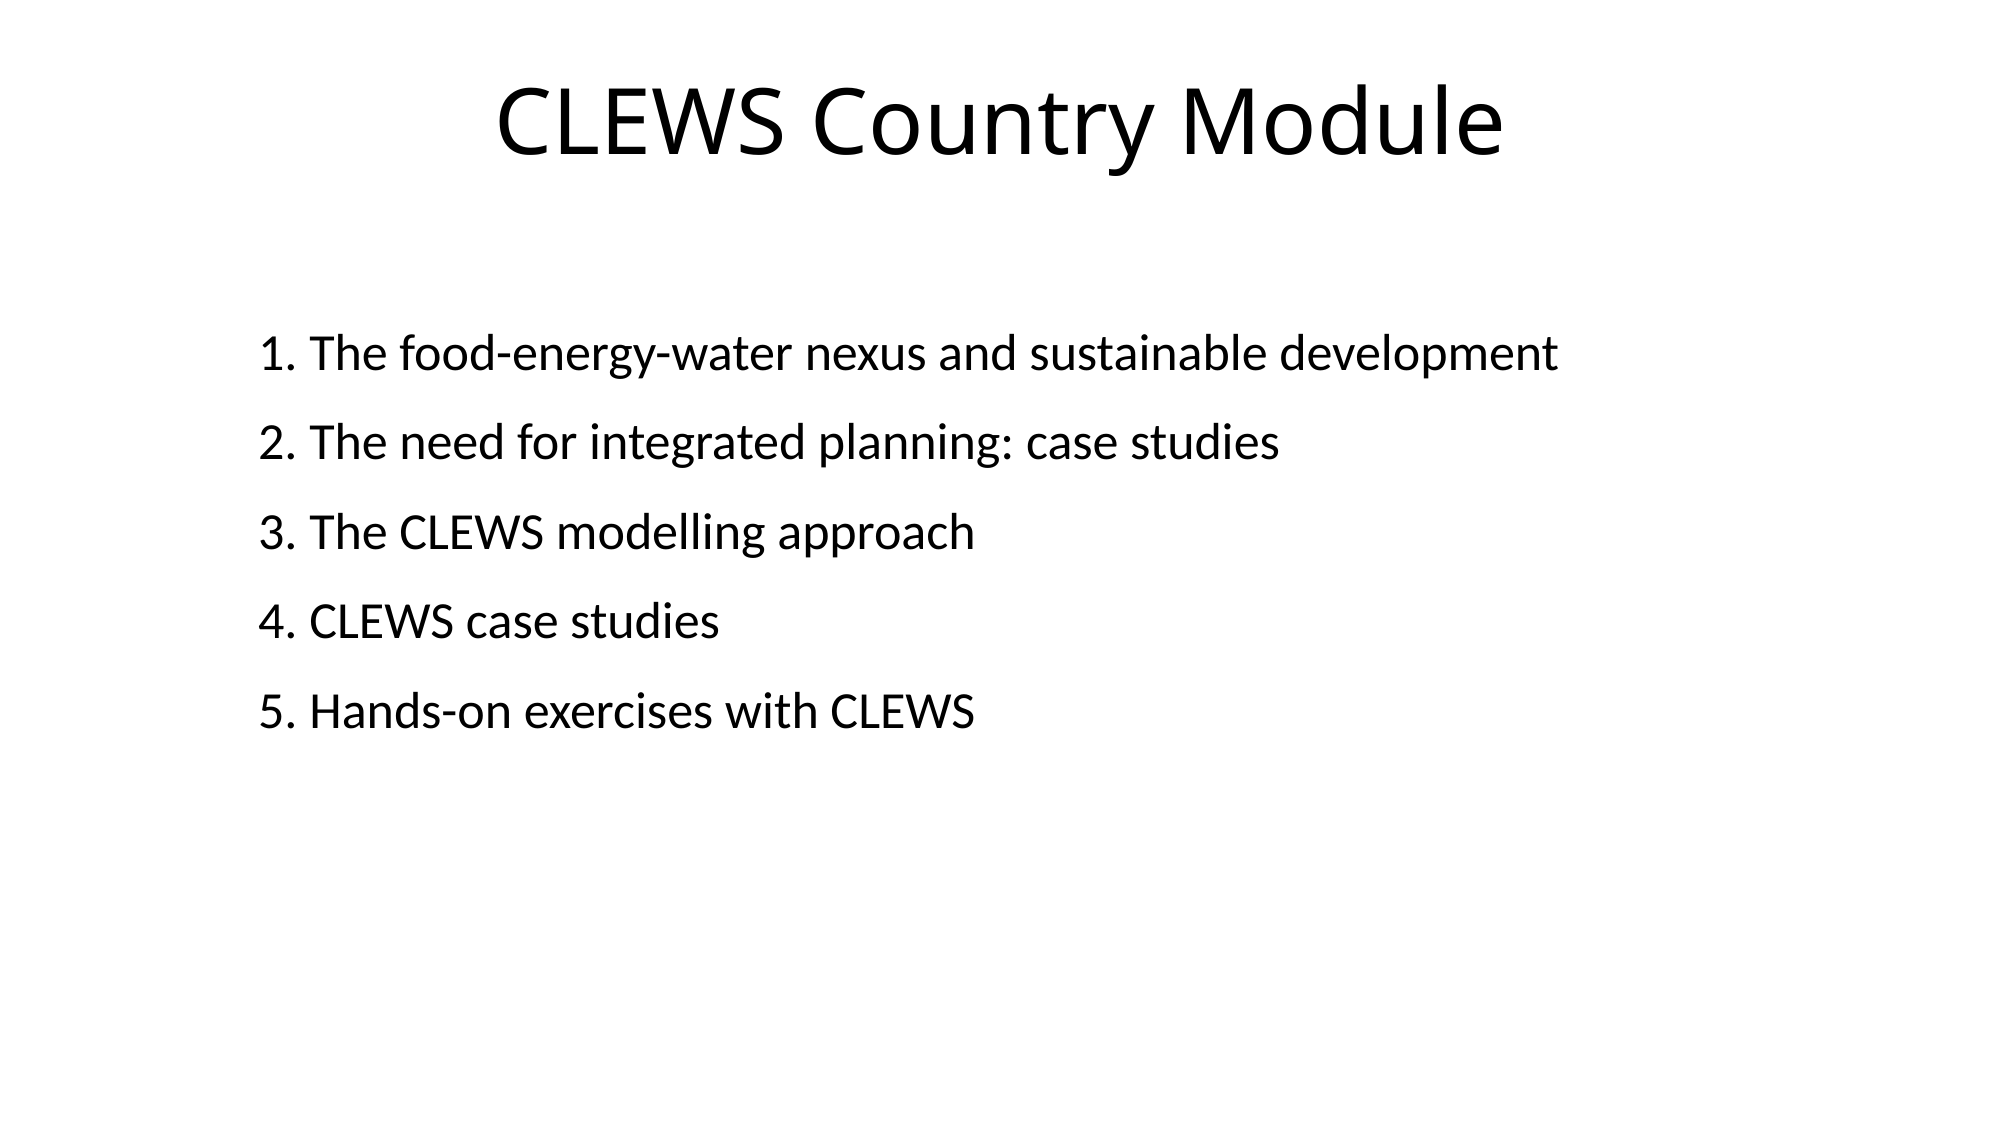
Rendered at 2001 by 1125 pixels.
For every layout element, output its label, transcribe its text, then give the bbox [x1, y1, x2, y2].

text_box 1. The food-energy-water nexus and sustainable development 2. The need for integrated planning: case studies 3. The CLEWS modelling approach 4. CLEWS case studies 5. Hands-on exercises with CLEWS [243, 304, 1764, 874]
text_box CLEWS Country Module [237, 65, 1764, 182]
